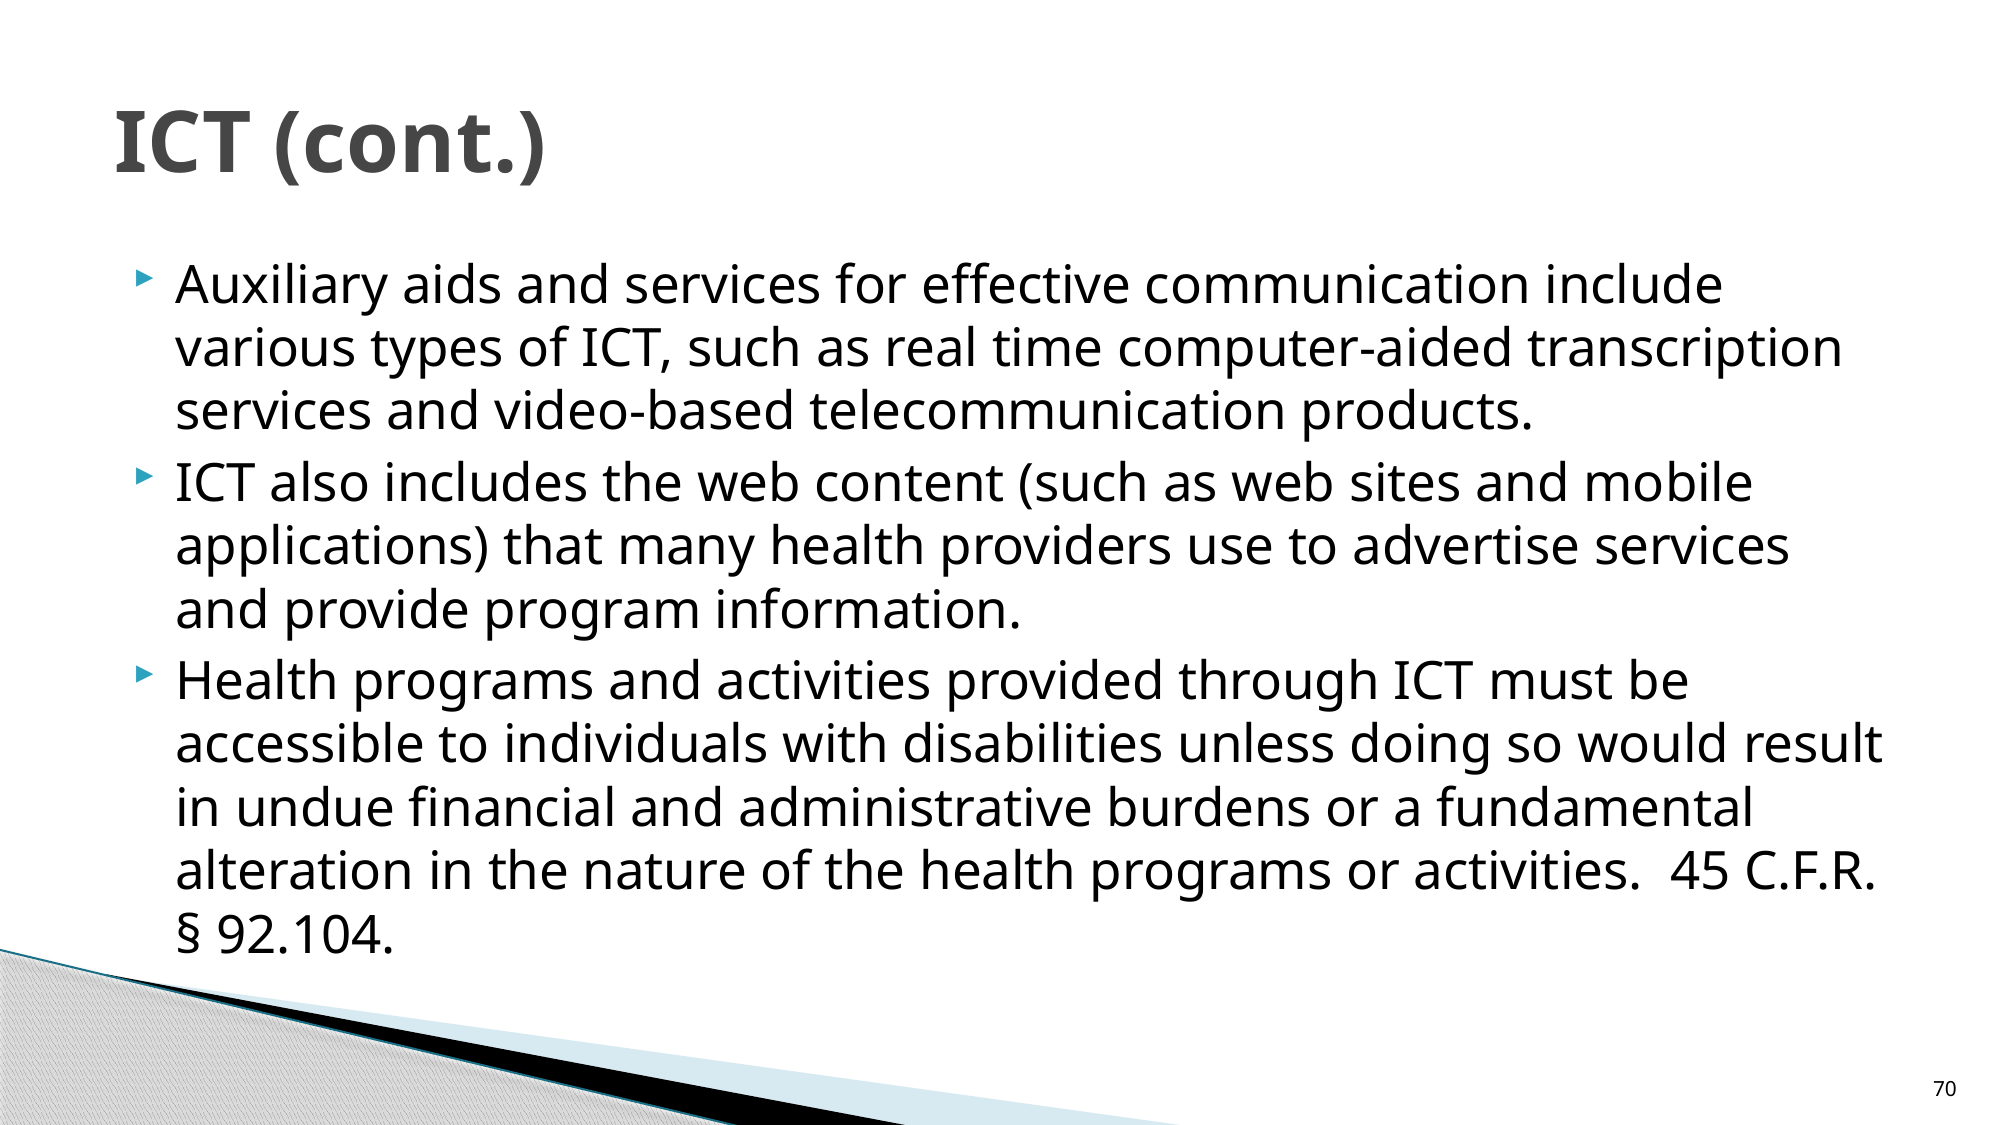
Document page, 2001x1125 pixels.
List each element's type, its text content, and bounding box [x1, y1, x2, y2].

list Auxiliary aids and services for effective communication include various types of ICT, such as real time computer-aided transcription services and video-based telecommunication products. ICT also includes the web content (such as web sites and mobile applications) that many health providers use to advertise services and provide program information. Health programs and activities provided through ICT must be accessible to individuals with disabilities unless doing so would result in undue financial and administrative burdens or a fundamental alteration in the nature of the health programs or activities. 45 C.F.R. § 92.104. [99, 243, 1900, 986]
title ICT (cont.) [99, 45, 1900, 233]
slide_number 70 [1891, 1051, 1972, 1112]
